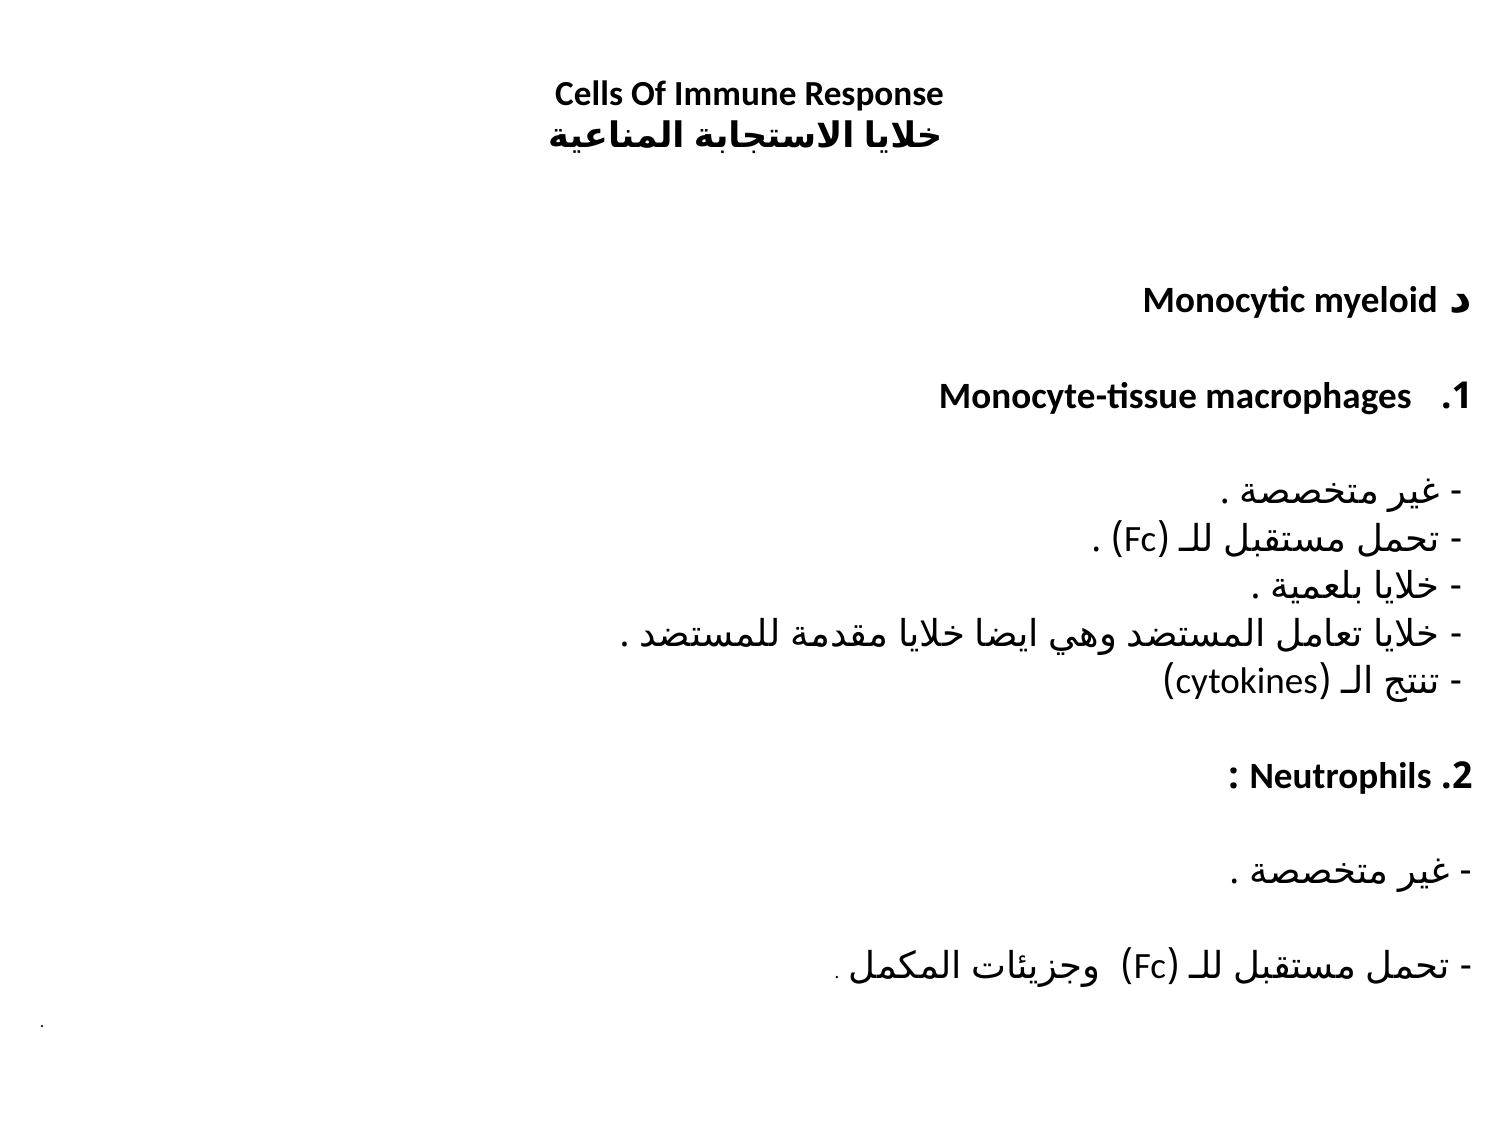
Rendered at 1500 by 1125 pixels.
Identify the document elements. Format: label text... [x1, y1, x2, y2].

list د Monocytic myeloid 1. Monocyte-tissue macrophages - غير متخصصة . - تحمل مستقبل للـ (Fc) . - خلايا بلعمية . - خلايا تعامل المستضد وهي ايضا خلايا مقدمة للمستضد . - تنتج الـ (cytokines) 2. Neutrophils : - غير متخصصة . - تحمل مستقبل للـ (Fc) وجزيئات المكمل . . [24, 237, 1488, 1100]
title Cells Of Immune Response خلايا الاستجابة المناعية [75, 62, 1425, 163]
